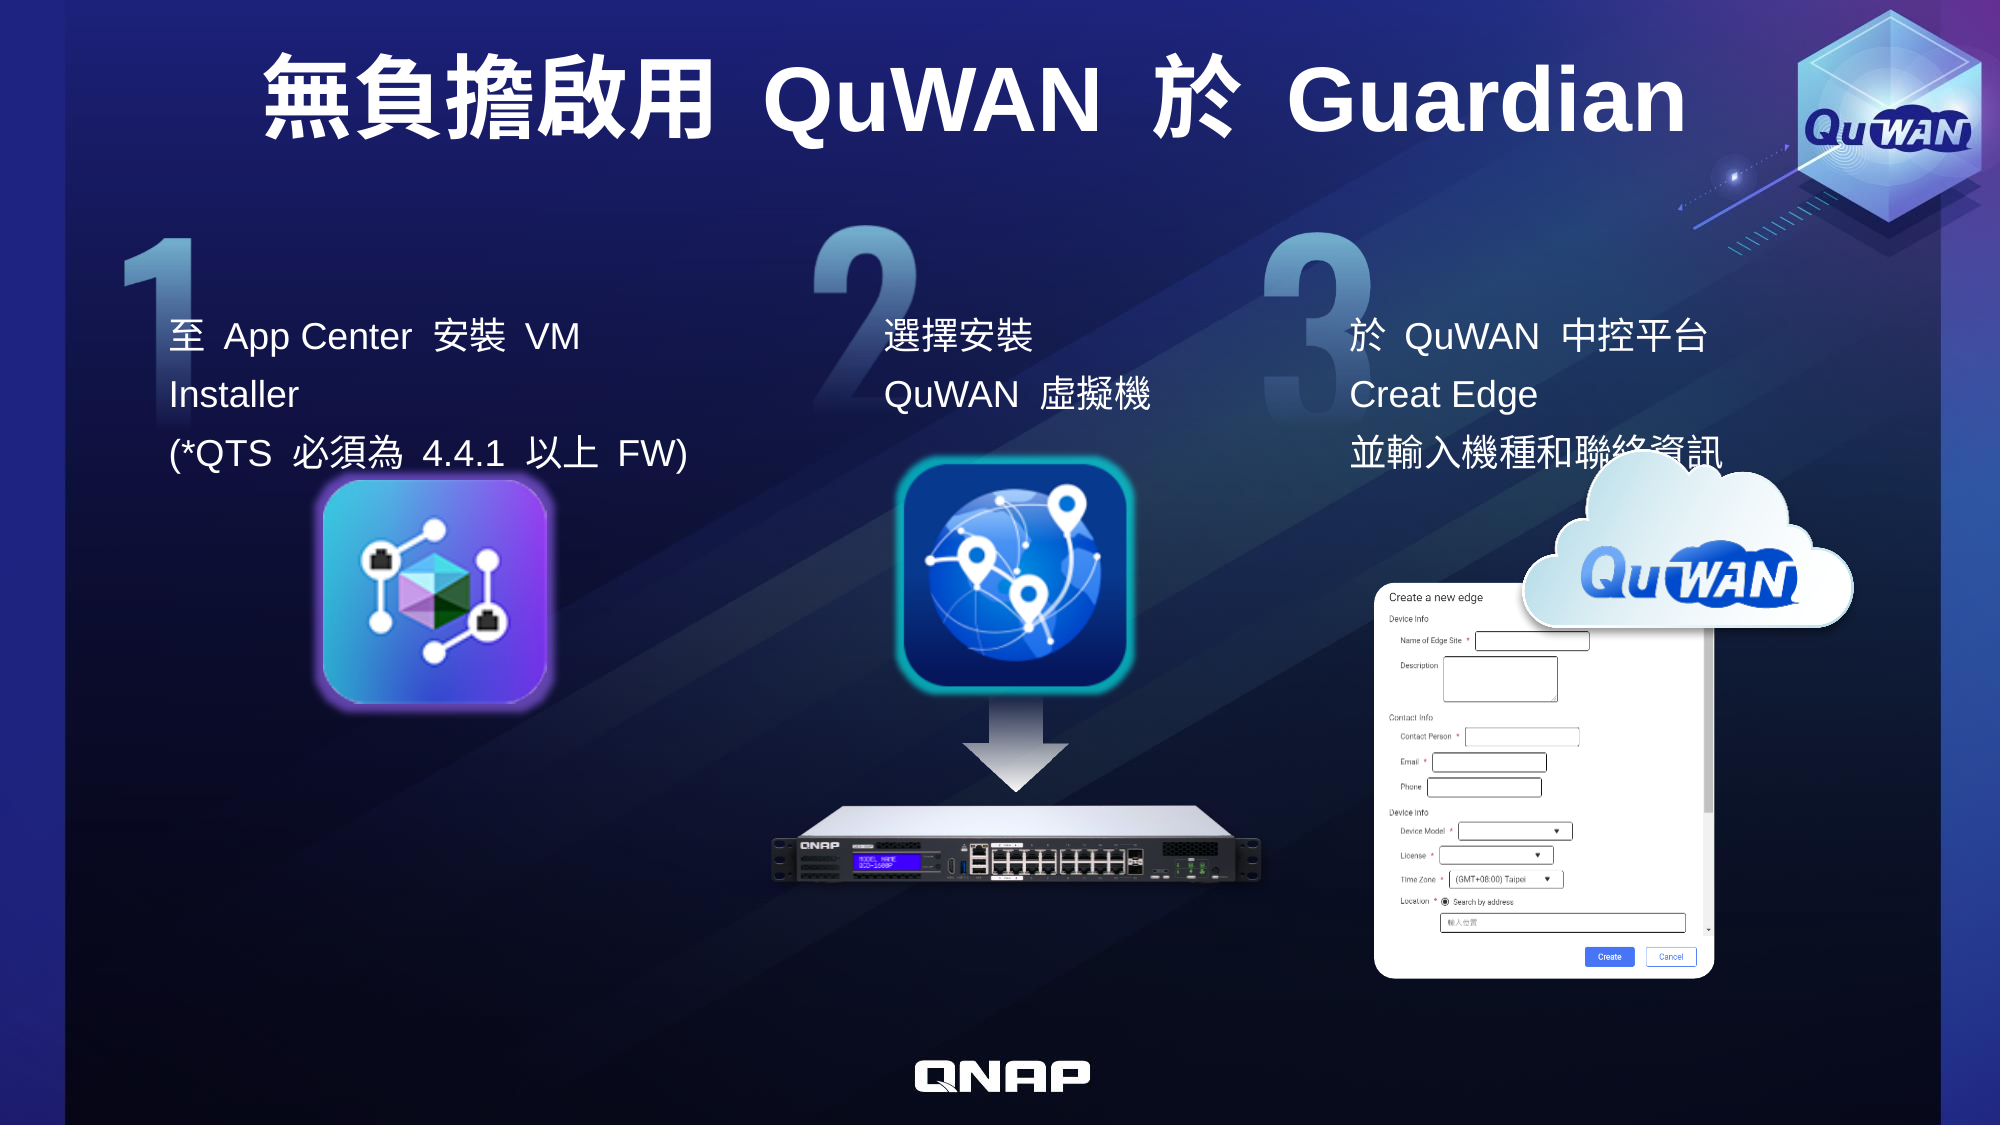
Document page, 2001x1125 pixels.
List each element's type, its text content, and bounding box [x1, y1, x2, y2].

text_box 無負擔啟用 QuWAN 於 Guardian [0, 21, 1975, 182]
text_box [1522, 449, 1854, 628]
text_box [320, 481, 549, 707]
picture [0, 0, 2000, 1125]
text_box 於 QuWAN 中控平台 Creat Edge 並輸入機種和聯絡資訊 [1334, 290, 1910, 481]
text_box 至 App Center 安裝 VM Installer (*QTS 必須為 4.4.1 以上 FW) [153, 290, 725, 481]
text_box 選擇安裝 QuWAN 虛擬機 [946, 290, 1231, 423]
text_box [959, 705, 1071, 765]
